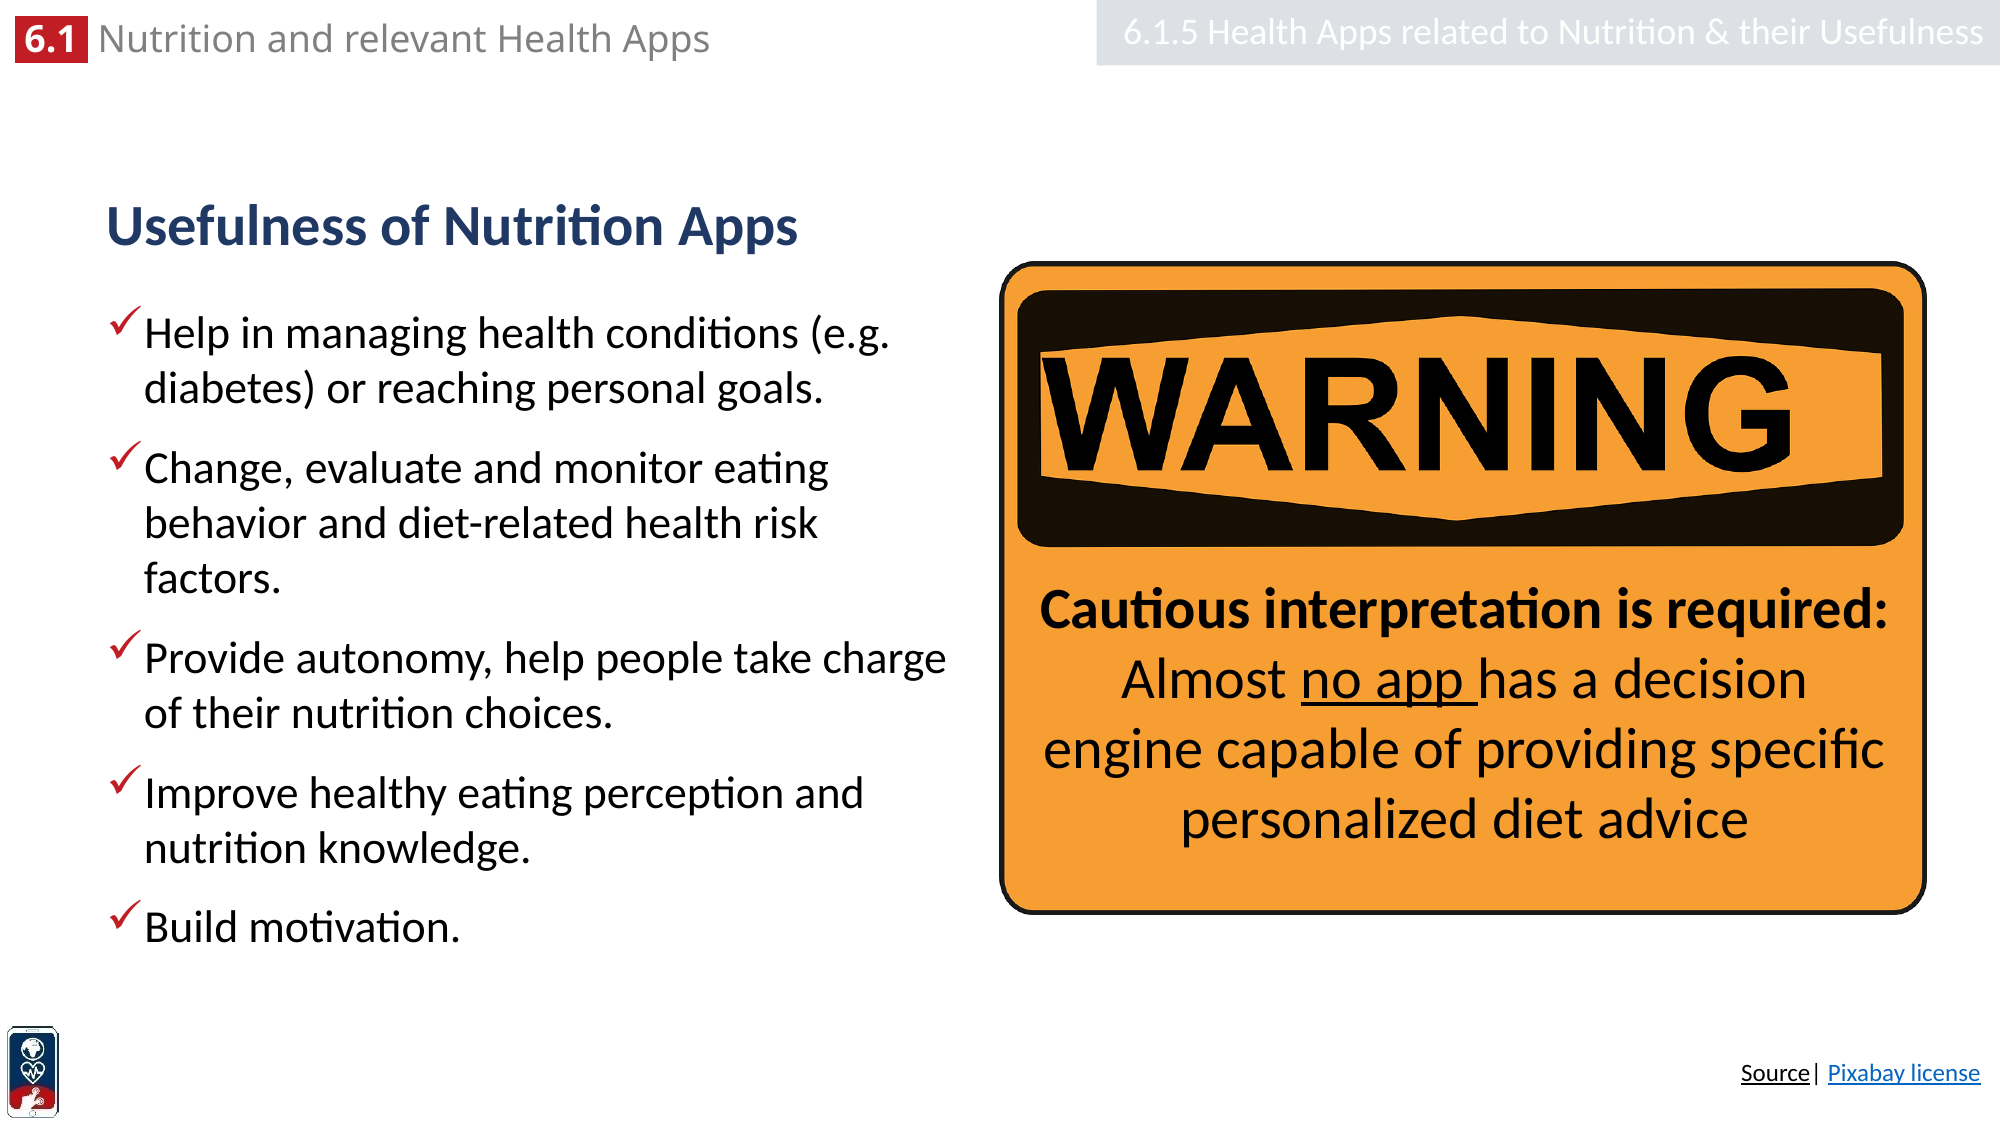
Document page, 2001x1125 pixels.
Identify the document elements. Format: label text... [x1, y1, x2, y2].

list Help in managing health conditions (e.g. diabetes) or reaching personal goals. Change, evaluate and monitor eating behavior and diet-related health risk factors. Provide autonomy, help people take charge of their nutrition choices. Improve healthy eating perception and nutrition knowledge. Build motivation. [91, 295, 979, 1098]
text_box Source| Pixabay license [1599, 1048, 1996, 1094]
picture [999, 261, 1927, 915]
title Usefulness of Nutrition Apps [91, 177, 1961, 276]
picture [7, 1026, 59, 1118]
text_box 6.1.5 Health Apps related to Nutrition & their Usefulness [1096, 0, 2000, 66]
